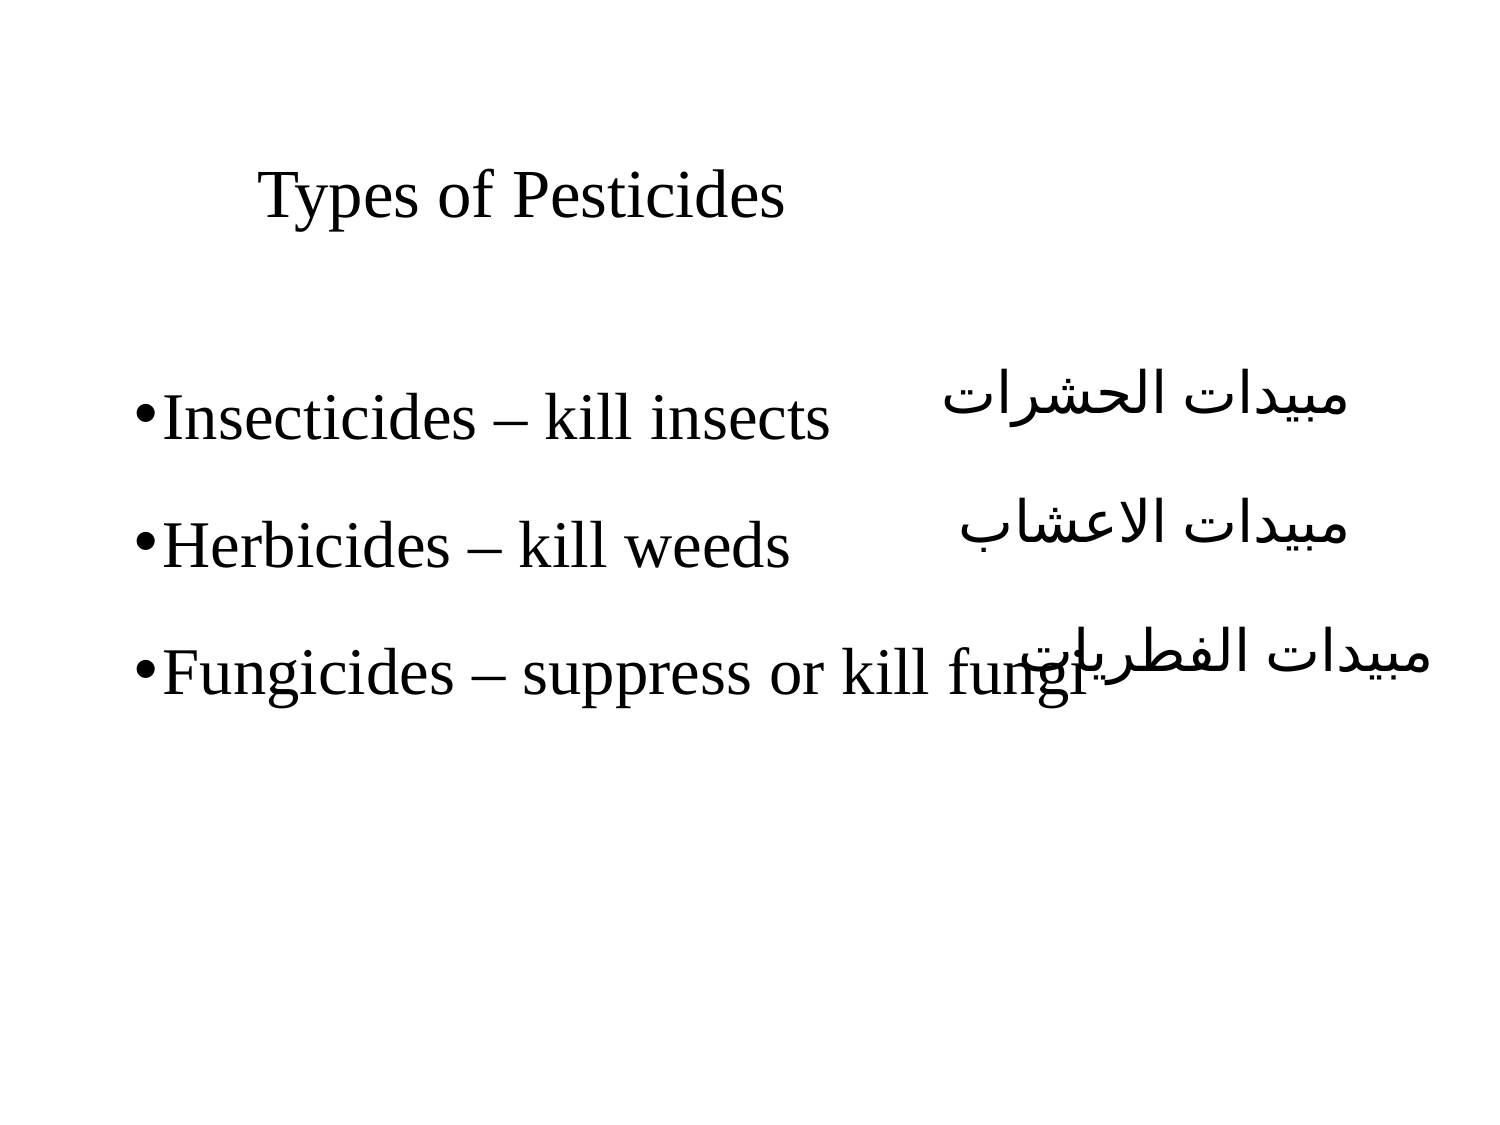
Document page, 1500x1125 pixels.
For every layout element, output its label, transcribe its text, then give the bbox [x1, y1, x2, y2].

title Types of Pesticides [242, 101, 1170, 264]
text_box مبيدات الاعشاب [868, 476, 1366, 562]
text_box مبيدات الحشرات [868, 348, 1366, 433]
list Insecticides – kill insects Herbicides – kill weeds Fungicides – suppress or kill fungi [63, 264, 1437, 861]
text_box مبيدات الفطريات [950, 605, 1449, 691]
